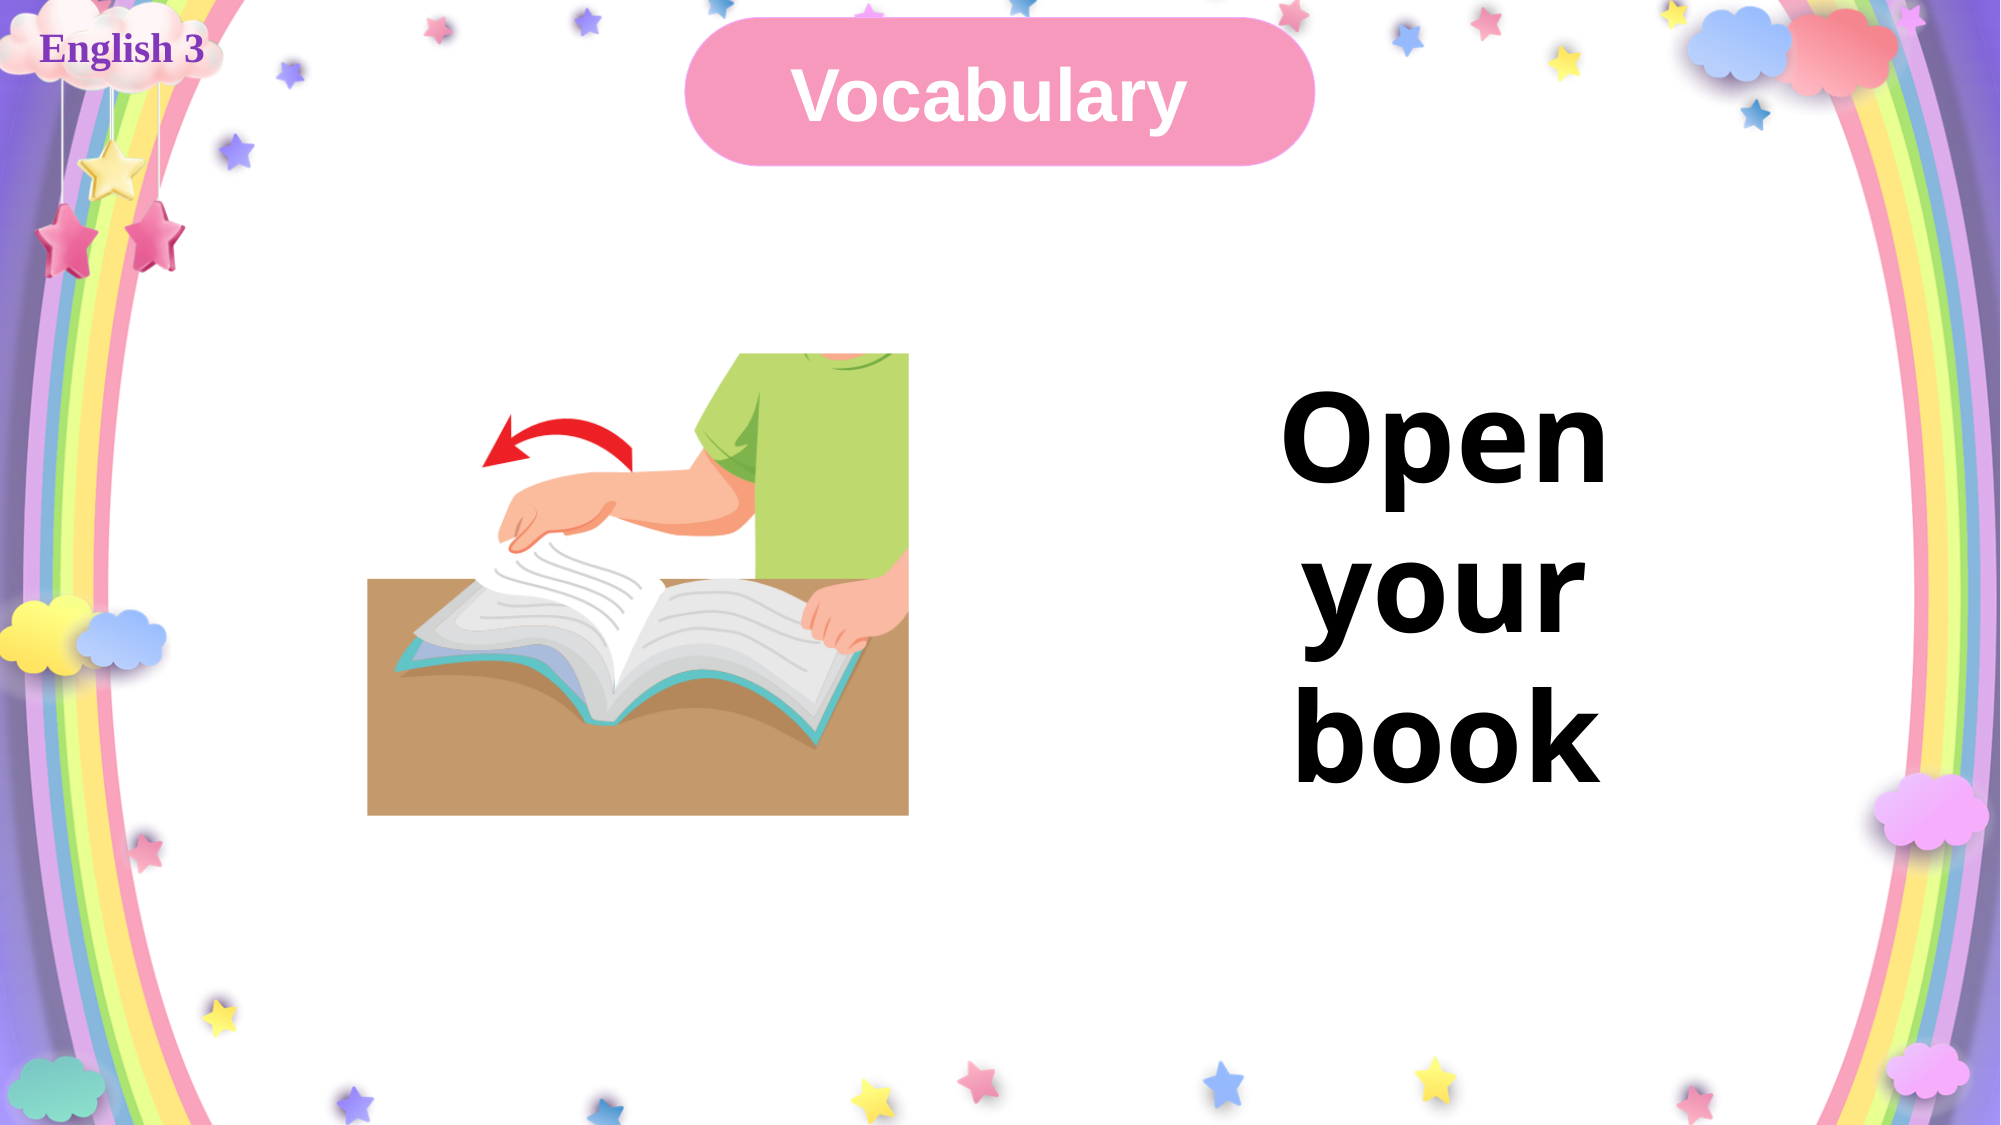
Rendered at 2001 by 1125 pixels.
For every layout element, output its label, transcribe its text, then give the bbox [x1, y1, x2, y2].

text_box Open your book [1110, 455, 1780, 710]
text_box Vocabulary [684, 17, 1316, 167]
picture [0, 0, 2001, 1125]
text_box English 3 [24, 13, 220, 79]
